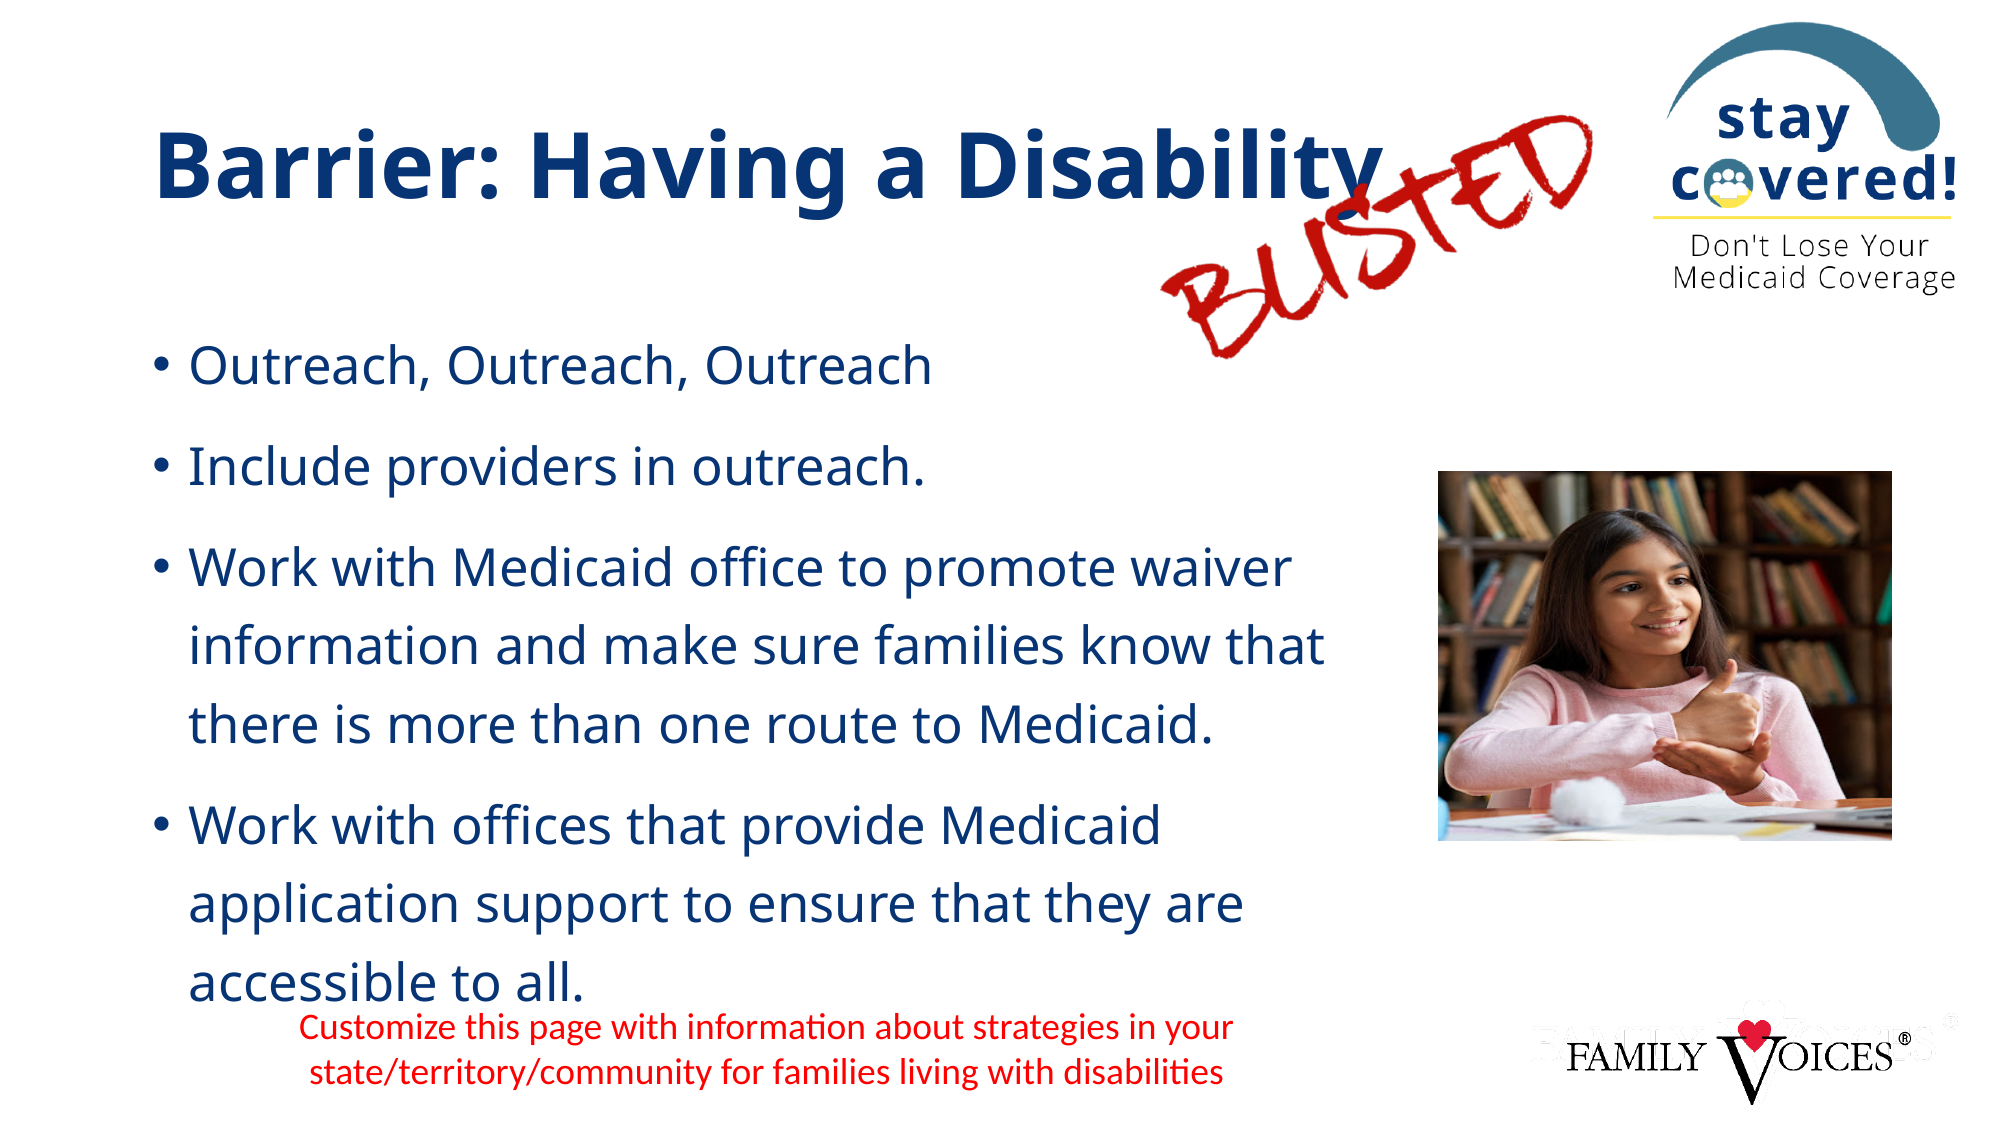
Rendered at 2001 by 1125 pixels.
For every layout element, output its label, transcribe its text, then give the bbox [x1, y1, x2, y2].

list Outreach, Outreach, Outreach Include providers in outreach. Work with Medicaid office to promote waiver information and make sure families know that there is more than one route to Medicaid. Work with offices that provide Medicaid application support to ensure that they are accessible to all. [137, 307, 1401, 1021]
picture [1026, 1, 1965, 461]
title Barrier: Having a Disability [137, 59, 1501, 278]
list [1438, 471, 1892, 841]
text_box Customize this page with information about strategies in your state/territory/community for families living with disabilities [200, 994, 1334, 1100]
picture [1531, 999, 1959, 1105]
